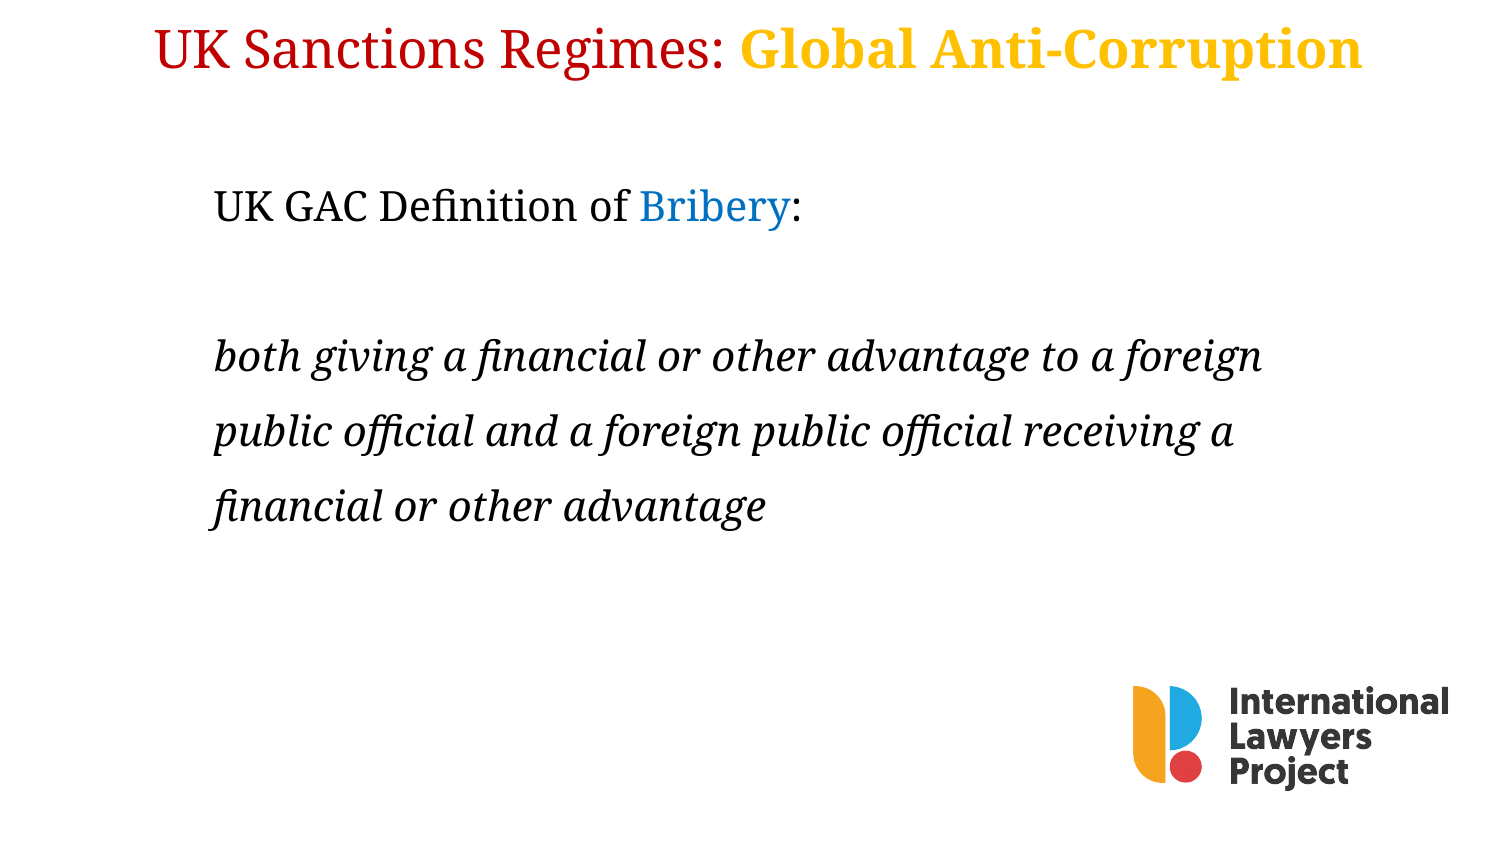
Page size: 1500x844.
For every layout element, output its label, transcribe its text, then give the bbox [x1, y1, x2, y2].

picture [1132, 684, 1449, 793]
text_box UK GAC Definition of Bribery: both giving a financial or other advantage to a foreign public official and a foreign public official receiving a financial or other advantage [198, 146, 1371, 537]
title UK Sanctions Regimes: Global Anti-Corruption [60, 0, 1458, 95]
